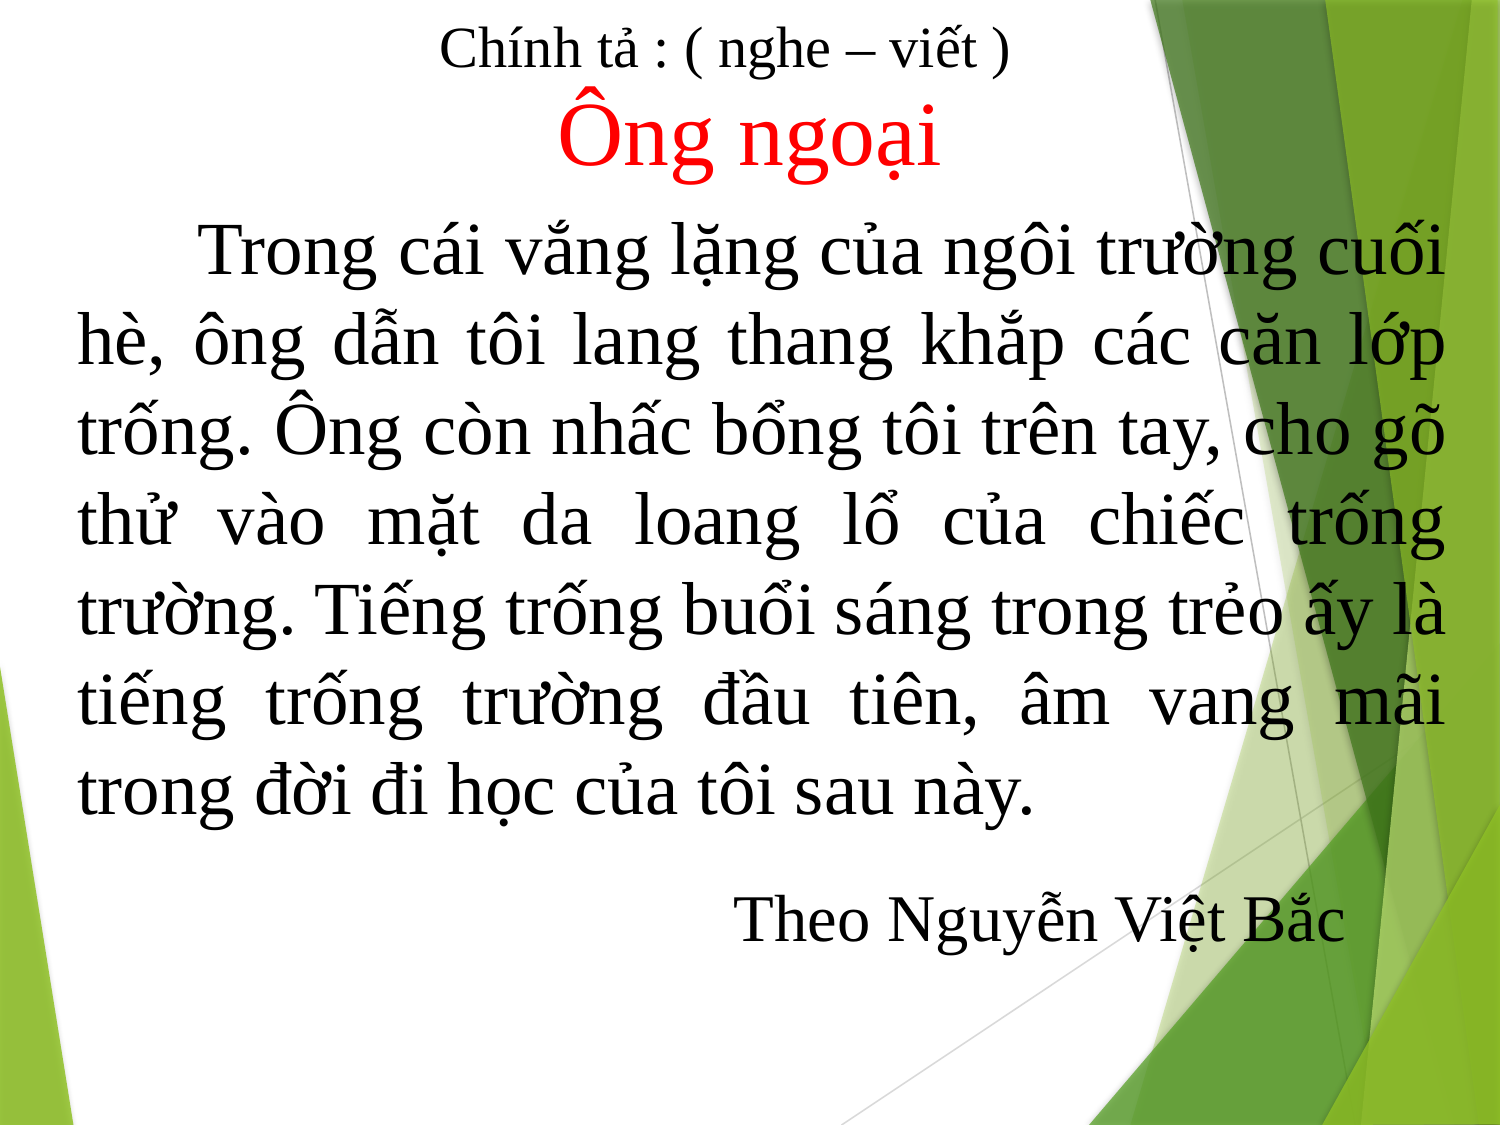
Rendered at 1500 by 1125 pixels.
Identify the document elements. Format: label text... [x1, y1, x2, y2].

text_box Chính tả : ( nghe – viết ) [425, 1, 1150, 87]
text_box Ông ngoại [474, 66, 1025, 191]
text_box Trong cái vắng lặng của ngôi trường cuối hè, ông dẫn tôi lang thang khắp các căn lớp trống. Ông còn nhấc bổng tôi trên tay, cho gõ thử vào mặt da loang lổ của chiếc trống trường. Tiếng trống buổi sáng trong trẻo ấy là tiếng trống trường đầu tiên, âm vang mãi trong đời đi học của tôi sau này. Theo Nguyễn Việt Bắc [62, 191, 1463, 965]
